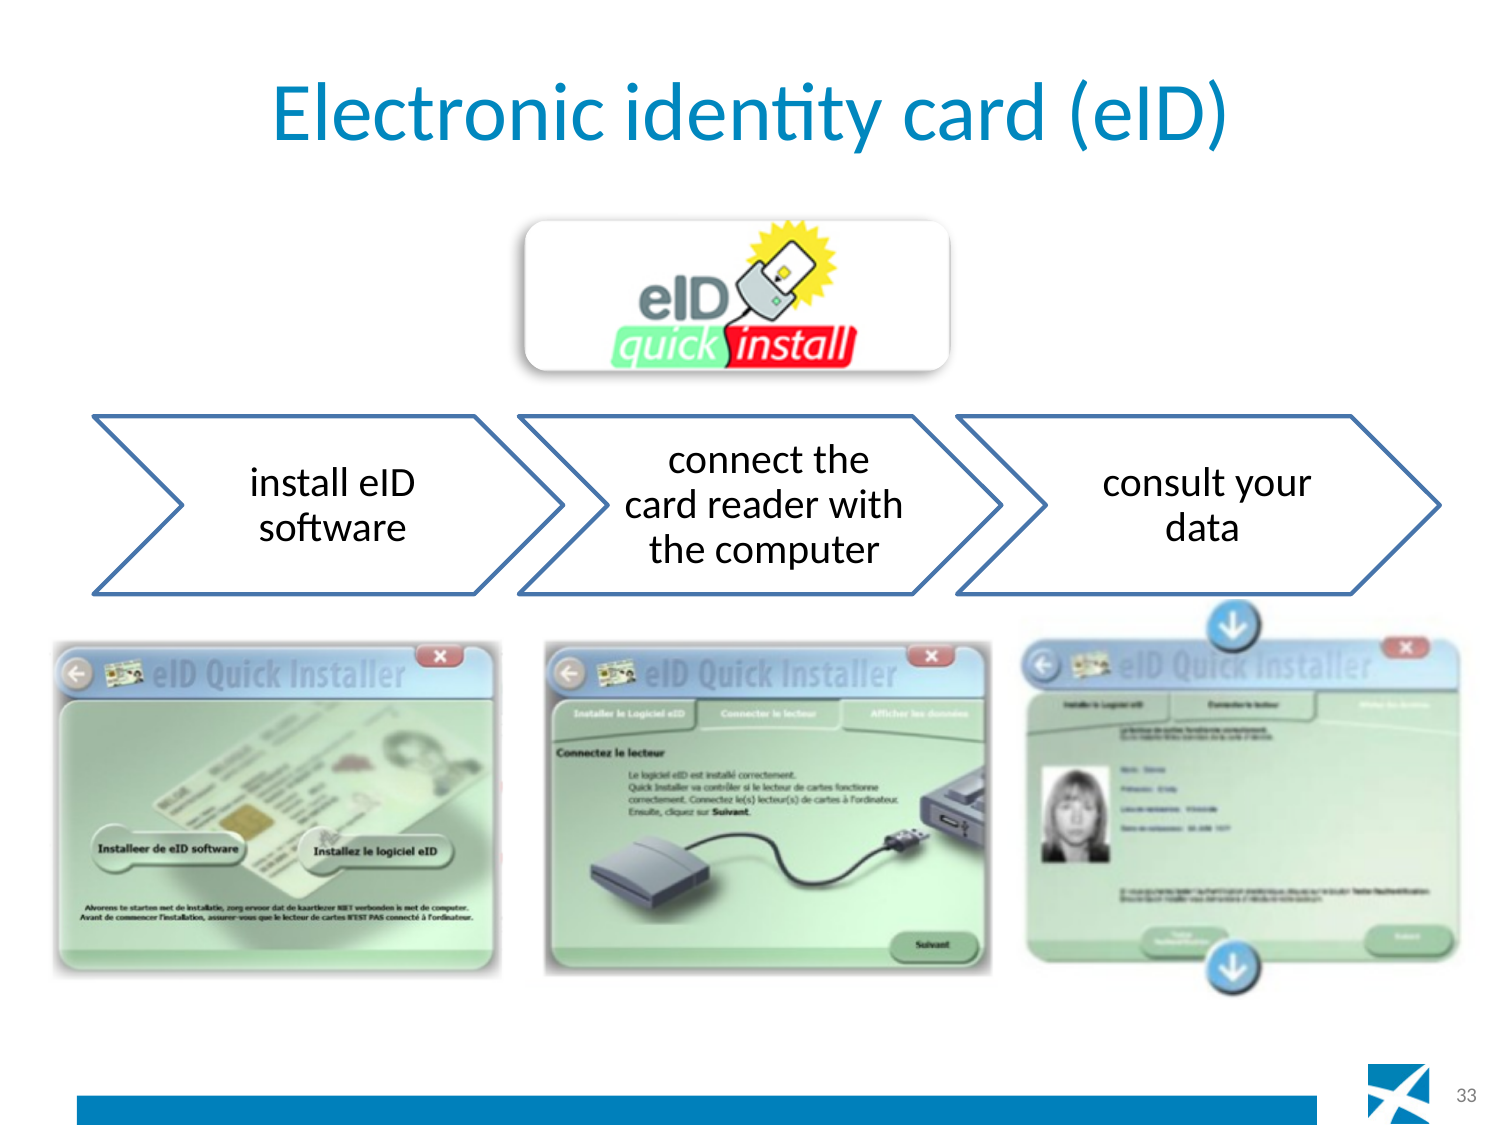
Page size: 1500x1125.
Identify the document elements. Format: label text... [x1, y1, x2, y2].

slide_number 33 [1368, 1064, 1492, 1125]
picture [41, 627, 515, 988]
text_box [93, 219, 1441, 791]
title Electronic identity card (eID) [76, 30, 1427, 183]
picture [525, 599, 1483, 1000]
